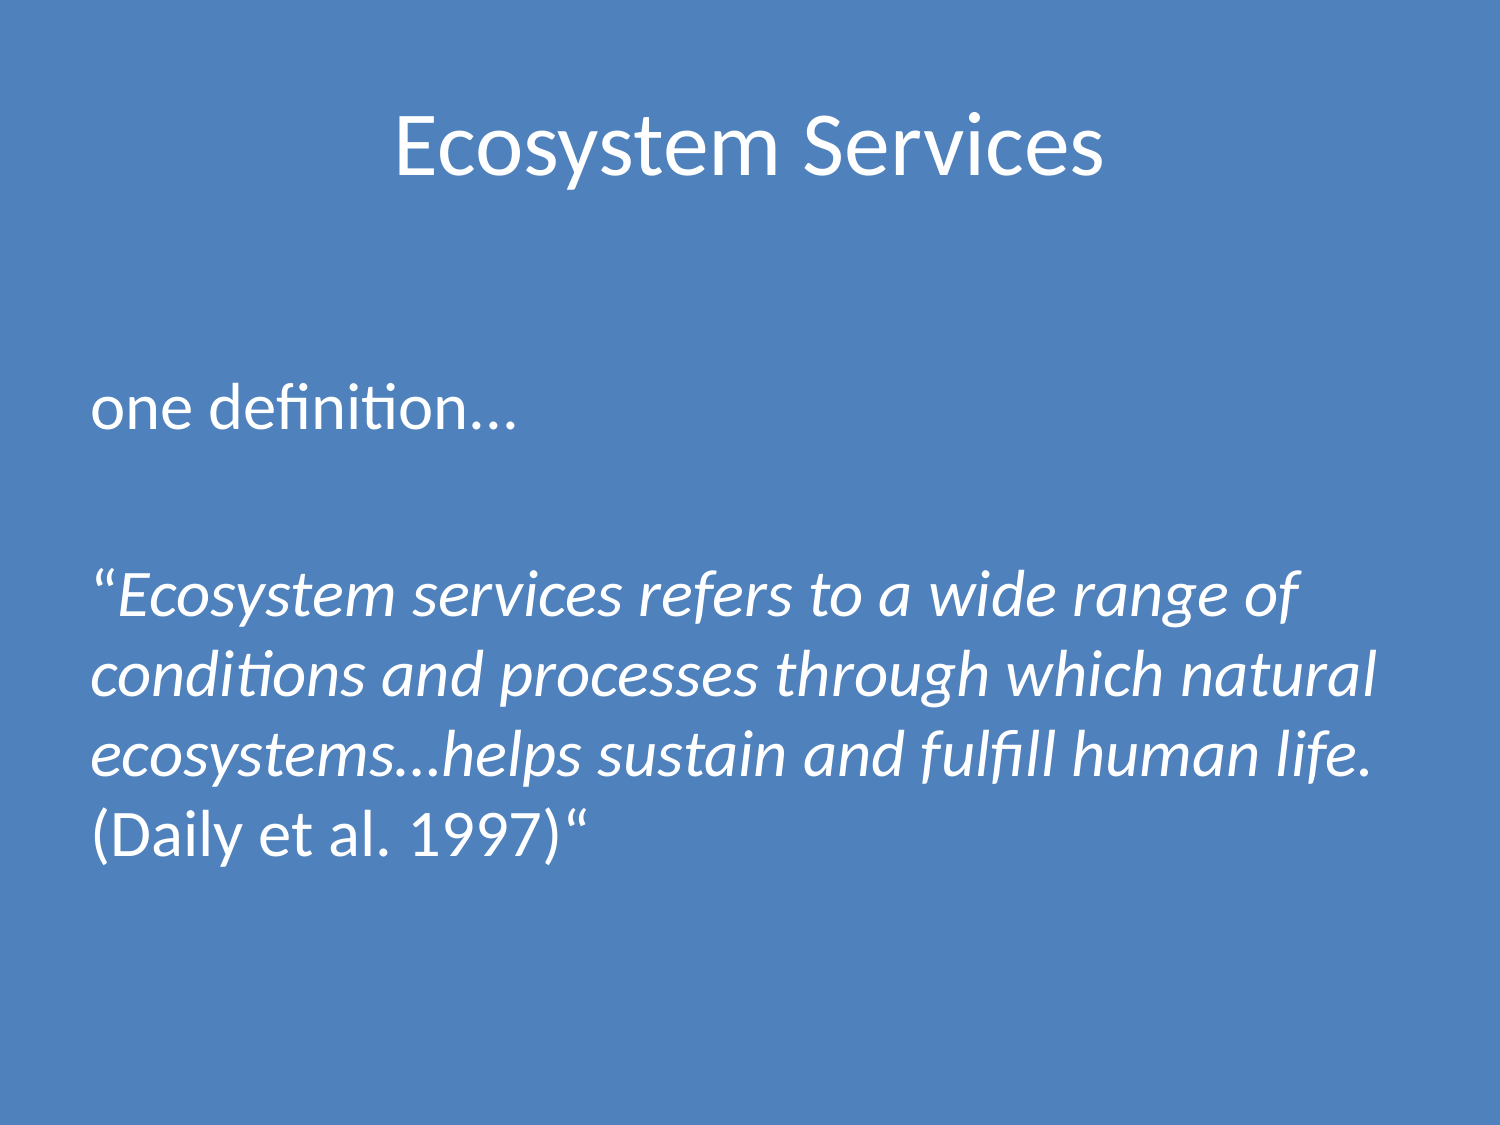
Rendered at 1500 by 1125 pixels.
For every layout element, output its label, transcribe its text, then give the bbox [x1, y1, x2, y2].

title Ecosystem Services [75, 45, 1425, 233]
list one definition... “Ecosystem services refers to a wide range of conditions and processes through which natural ecosystems…helps sustain and fulfill human life. (Daily et al. 1997)“ [75, 262, 1425, 1005]
